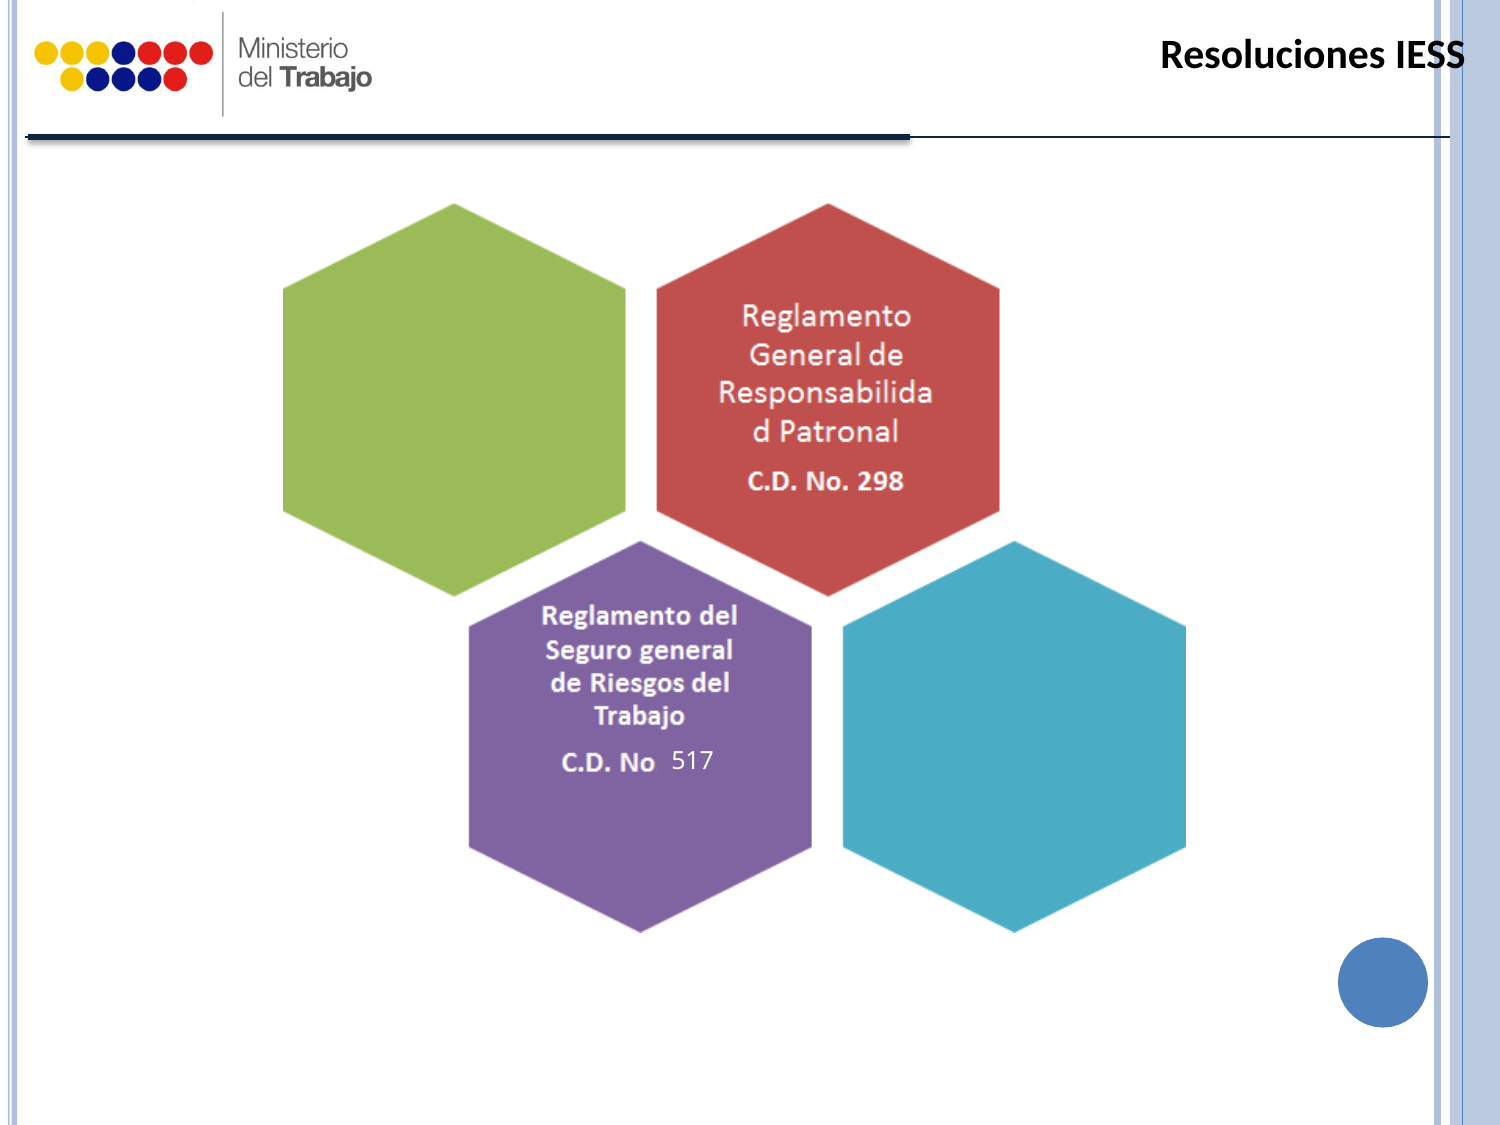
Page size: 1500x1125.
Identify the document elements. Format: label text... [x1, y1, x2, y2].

picture [28, 0, 379, 120]
title Resoluciones IESS [1158, 24, 1468, 215]
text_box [19, 128, 1451, 152]
picture [283, 202, 1186, 933]
